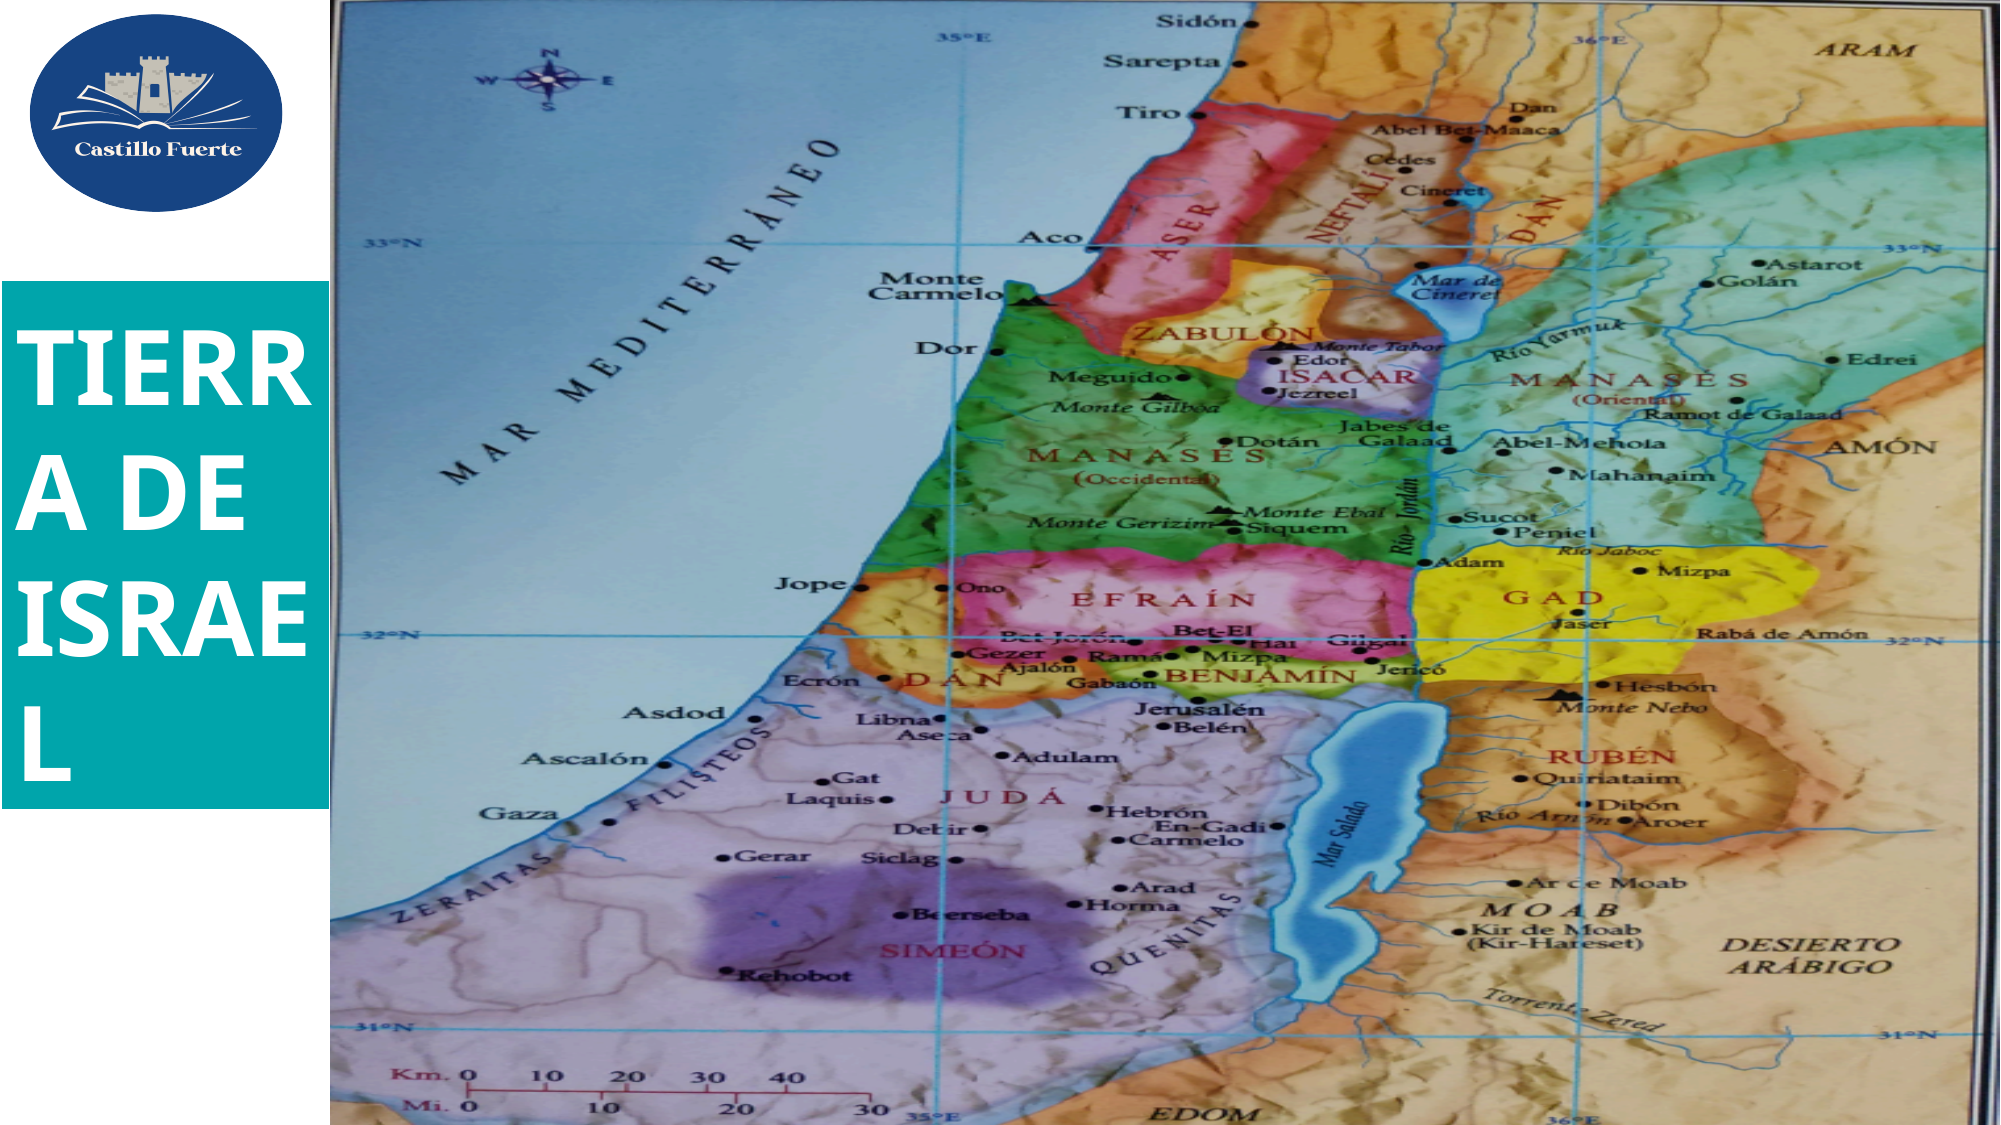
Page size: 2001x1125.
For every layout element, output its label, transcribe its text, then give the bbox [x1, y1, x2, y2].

title TIERRA DE ISRAEL [0, 278, 330, 812]
picture [330, 0, 2000, 1125]
picture [6, 0, 306, 228]
